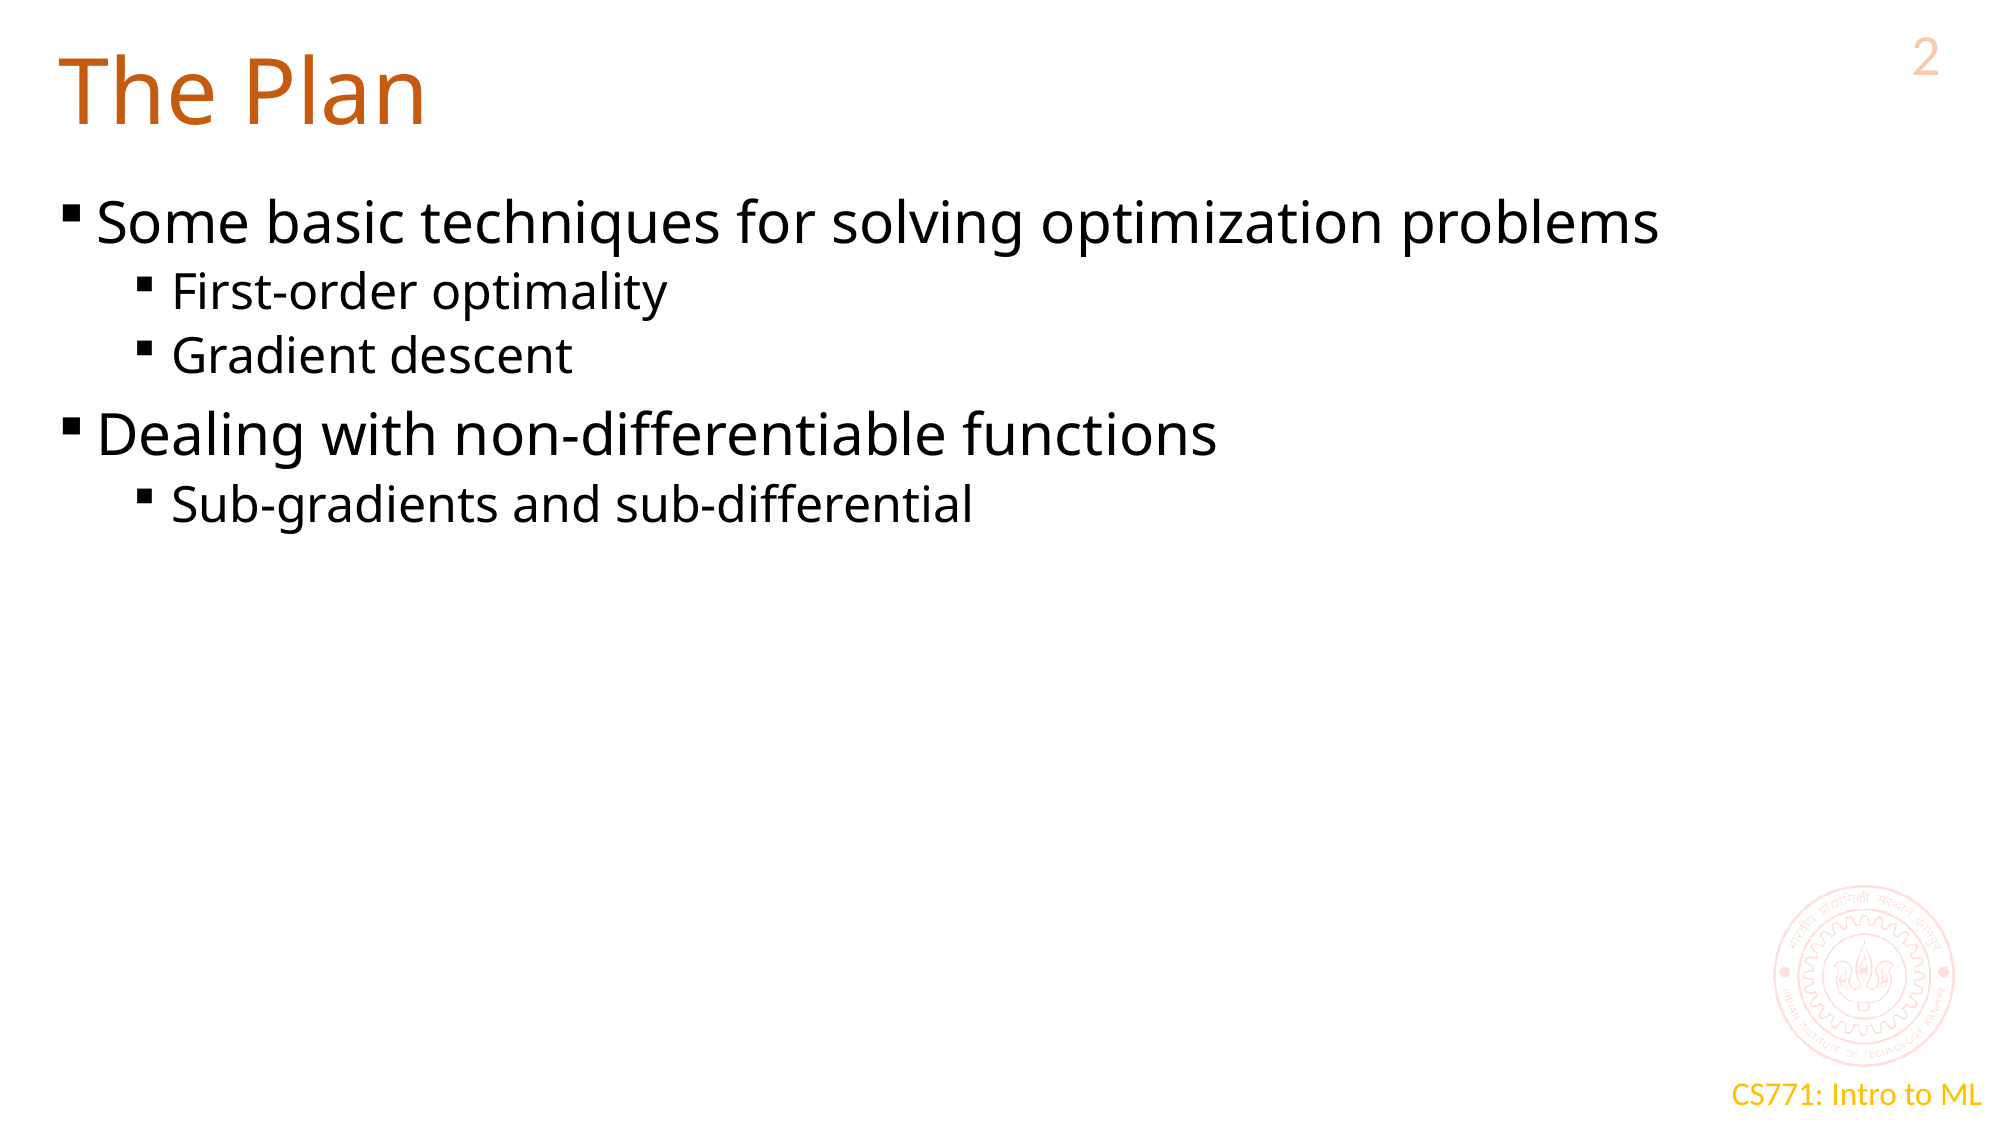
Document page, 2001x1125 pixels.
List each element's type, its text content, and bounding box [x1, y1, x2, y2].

list Some basic techniques for solving optimization problems First-order optimality Gradient descent Dealing with non-differentiable functions Sub-gradients and sub-differential [43, 185, 1970, 1098]
title The Plan [43, 27, 1970, 163]
slide_number 2 [1857, 22, 1957, 83]
